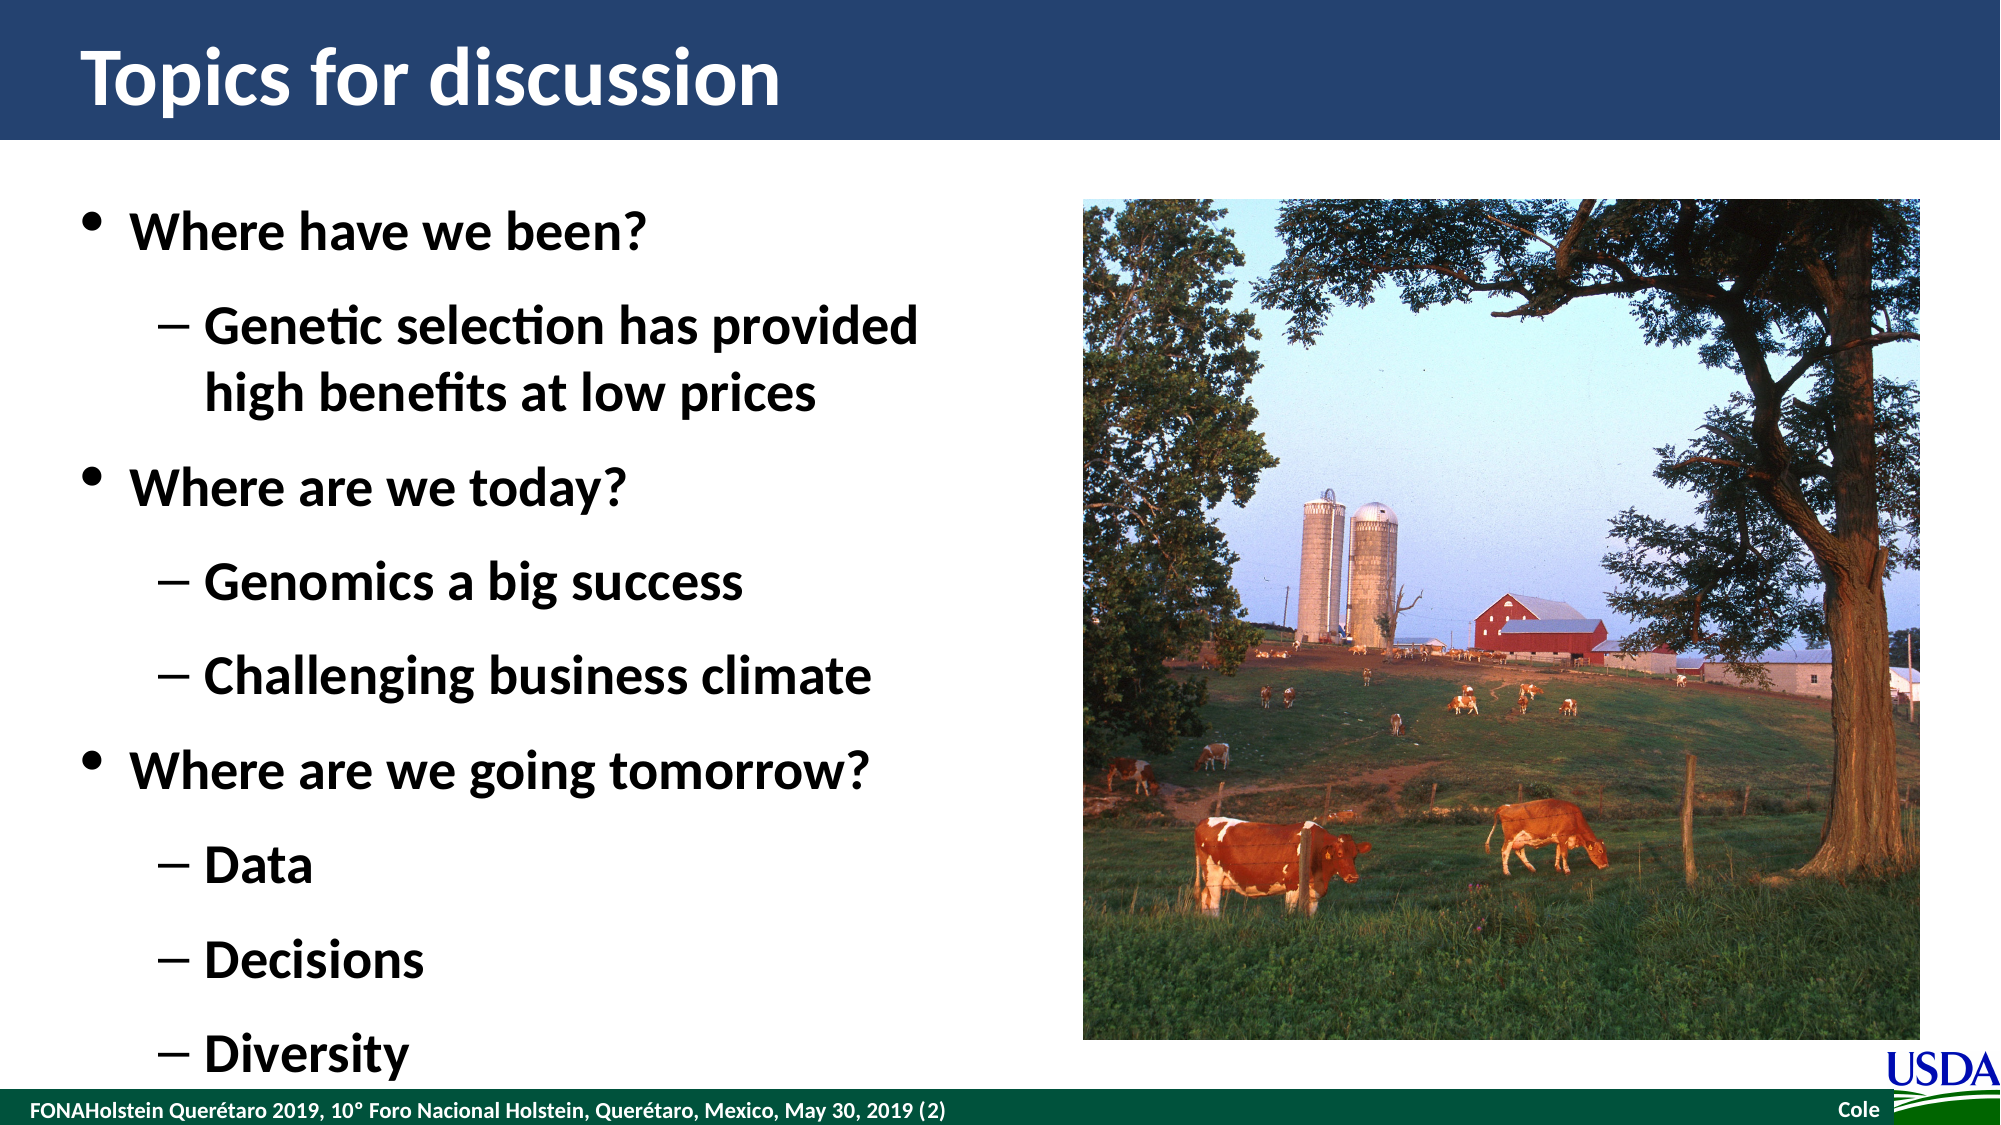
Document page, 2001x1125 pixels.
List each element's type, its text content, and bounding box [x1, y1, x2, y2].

picture [1887, 1051, 2000, 1125]
title Topics for discussion [80, 20, 1920, 125]
list Where have we been? Genetic selection has provided high benefits at low prices Where are we today? Genomics a big success Challenging business climate Where are we going tomorrow? Data Decisions Diversity [82, 195, 963, 1035]
picture [1083, 199, 1921, 1041]
